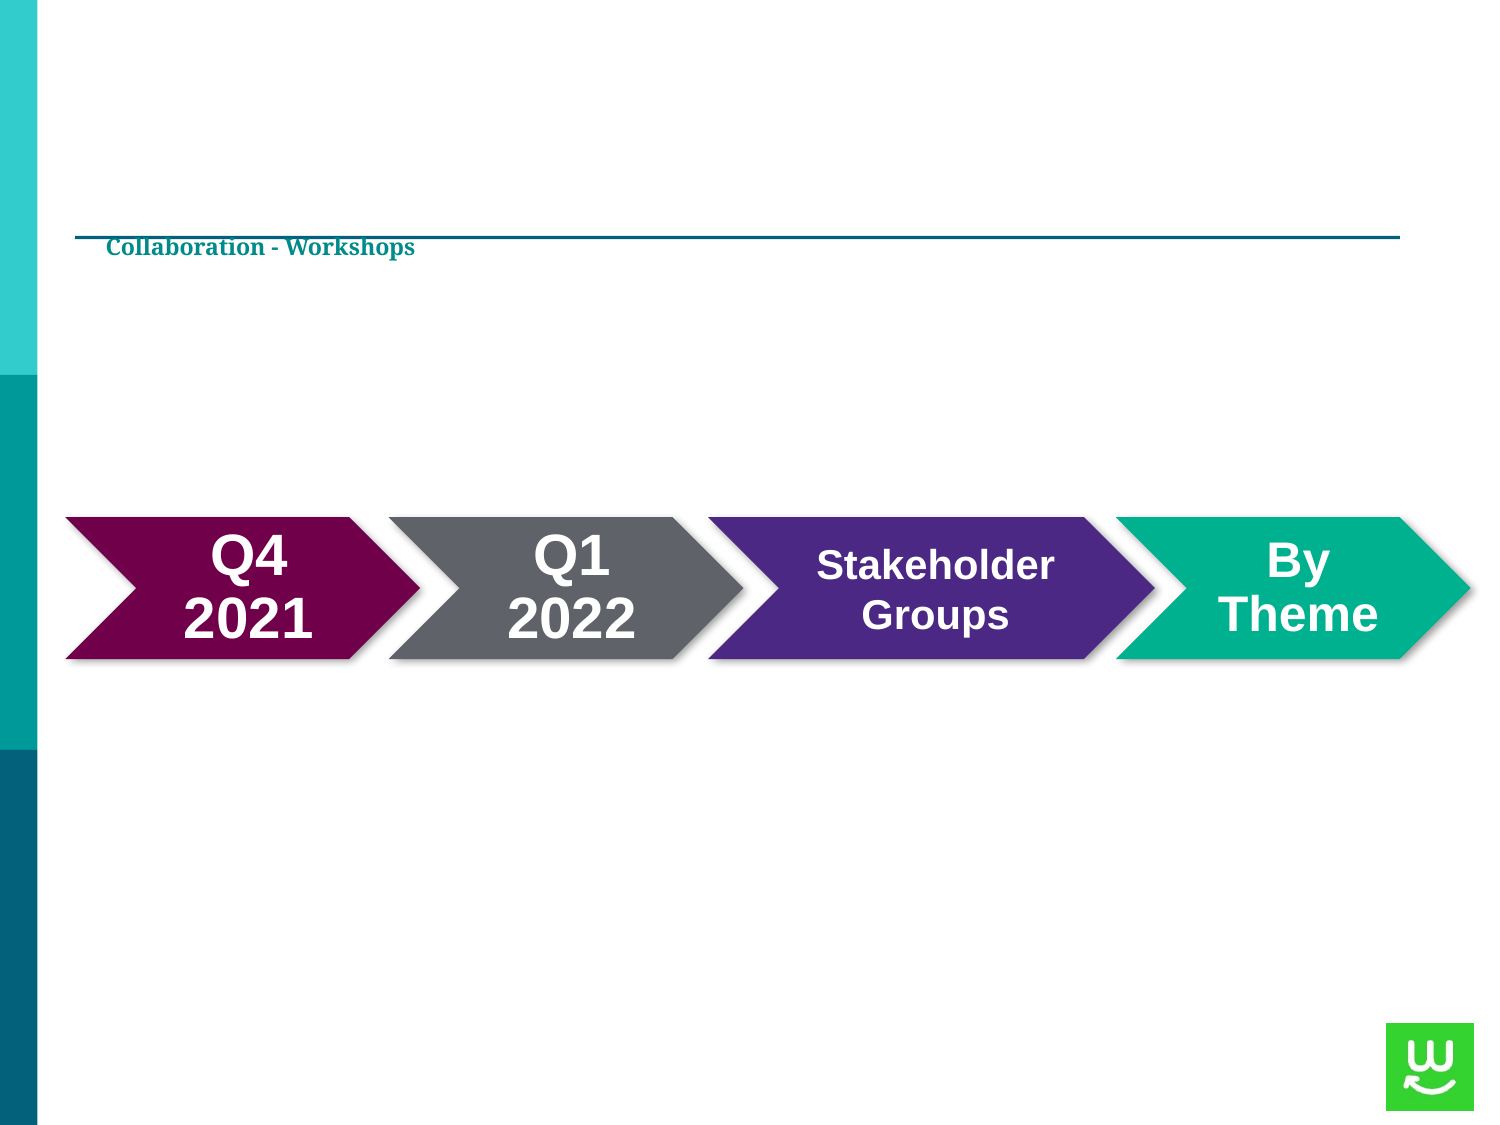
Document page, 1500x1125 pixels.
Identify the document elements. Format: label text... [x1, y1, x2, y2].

title Collaboration - Workshops [90, 197, 1385, 292]
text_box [64, 396, 1471, 780]
picture [1385, 1022, 1474, 1111]
